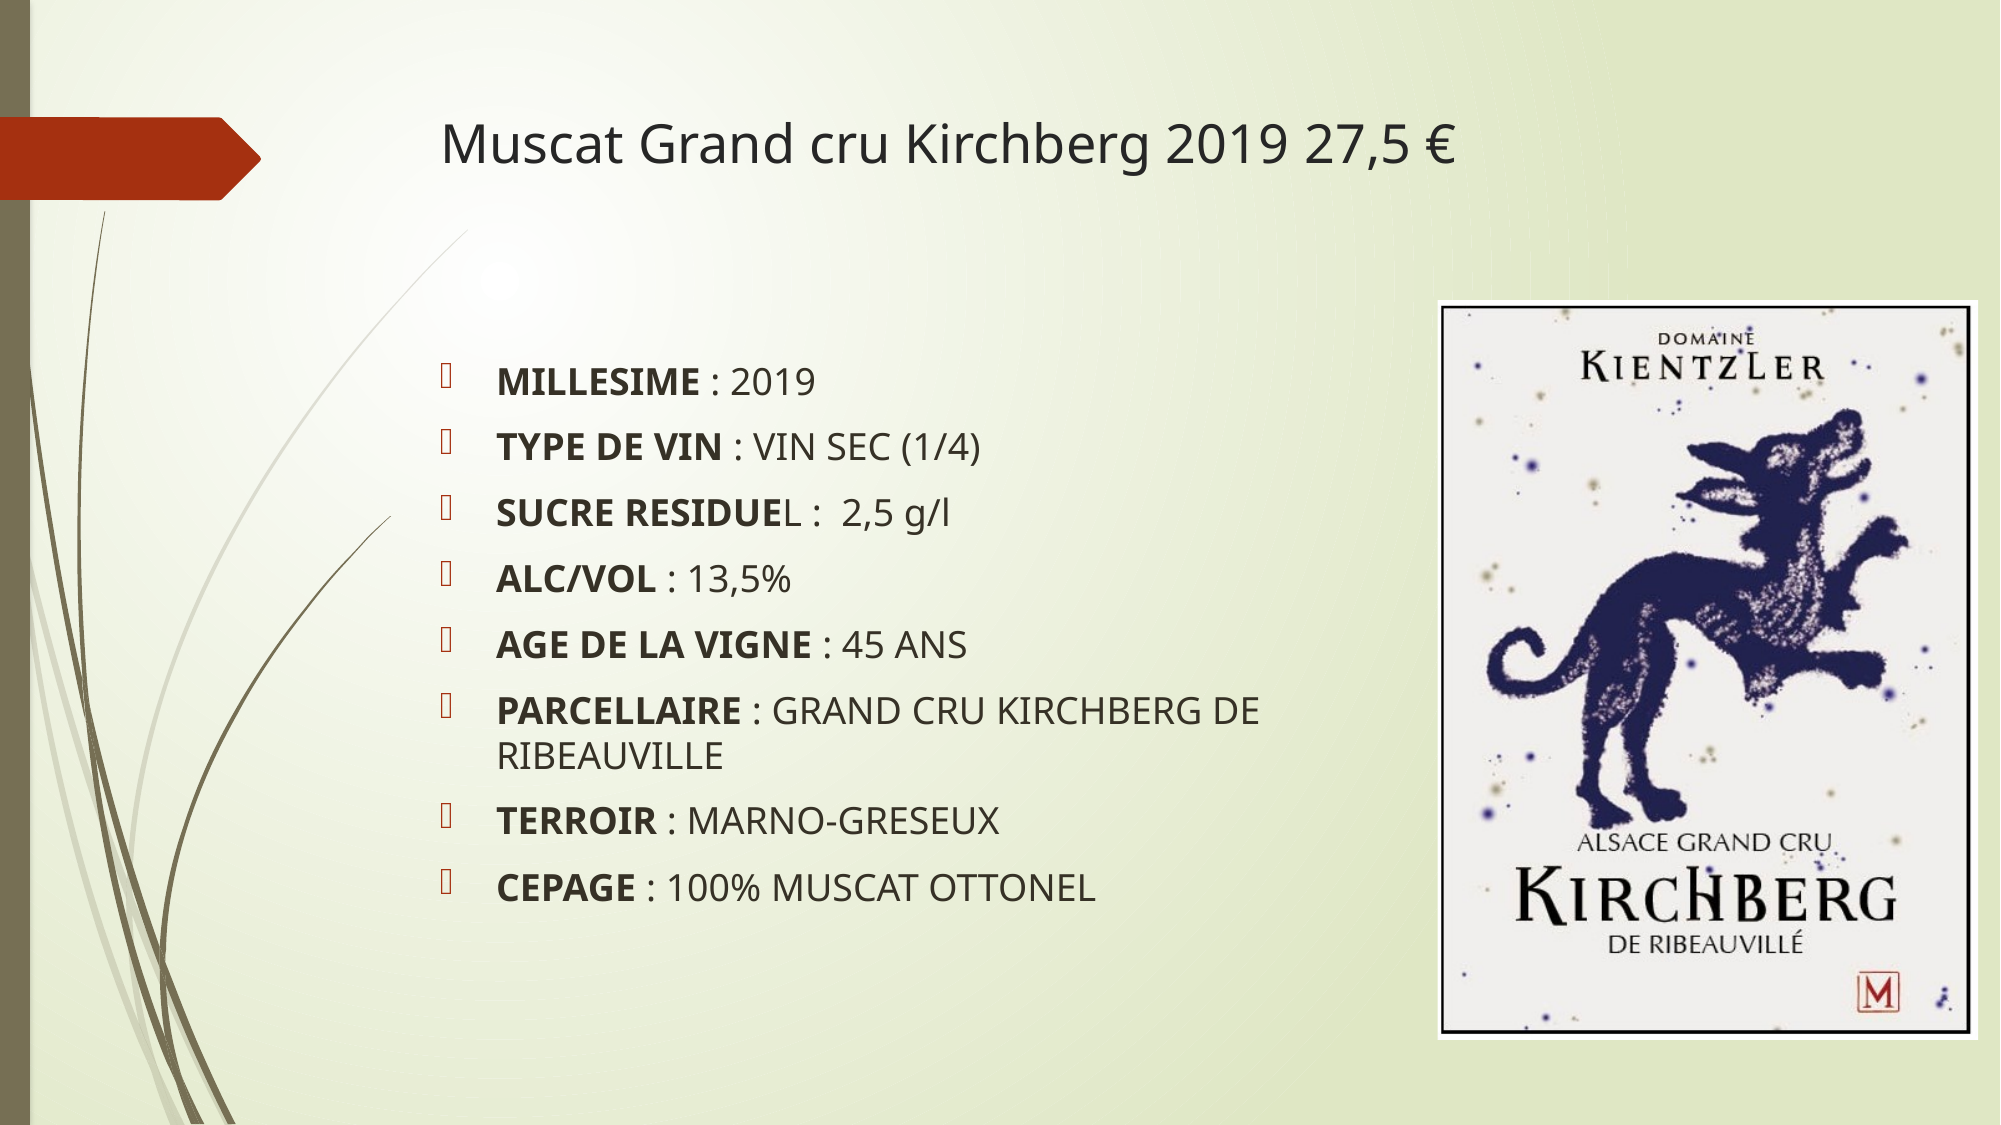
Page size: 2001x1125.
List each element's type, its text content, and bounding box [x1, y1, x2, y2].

list MILLESIME : 2019 TYPE DE VIN : VIN SEC (1/4) SUCRE RESIDUEL : 2,5 g/l ALC/VOL : 13,5% AGE DE LA VIGNE : 45 ANS PARCELLAIRE : GRAND CRU KIRCHBERG DE RIBEAUVILLE TERROIR : MARNO-GRESEUX CEPAGE : 100% MUSCAT OTTONEL [424, 350, 1425, 970]
picture [1437, 299, 1979, 1040]
title Muscat Grand cru Kirchberg 2019 27,5 € [425, 102, 1888, 313]
